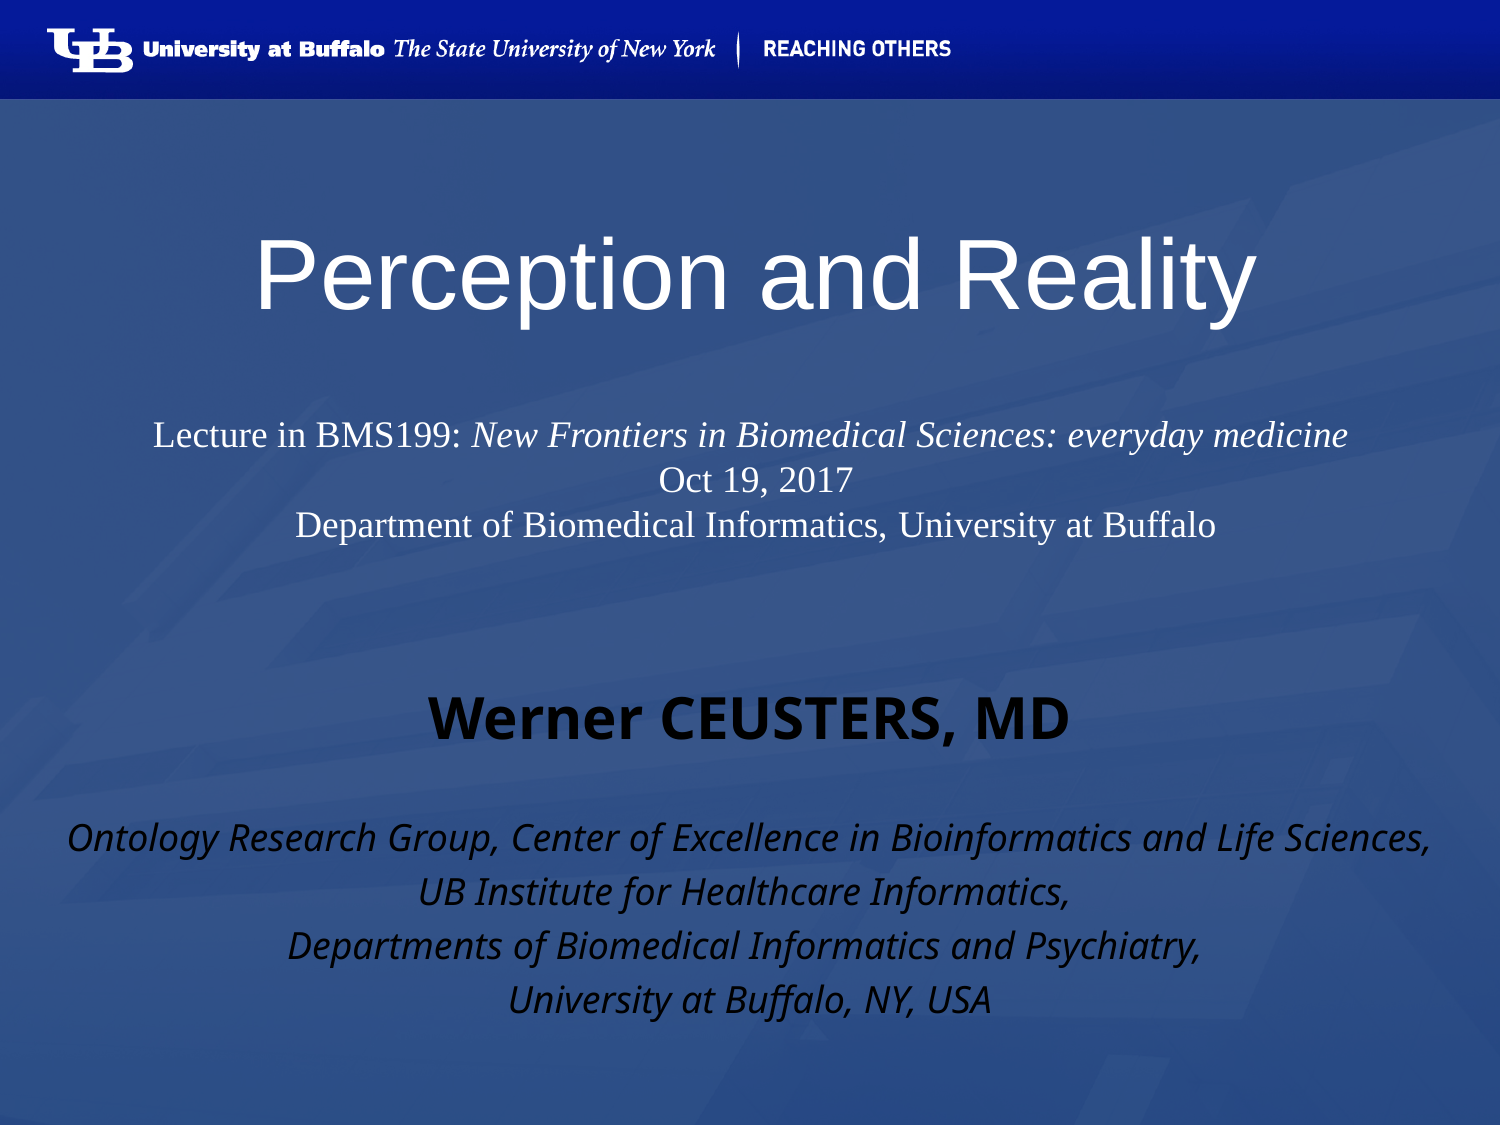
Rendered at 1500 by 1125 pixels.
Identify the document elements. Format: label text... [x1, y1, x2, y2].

subtitle Werner CEUSTERS, MD Ontology Research Group, Center of Excellence in Bioinformatics and Life Sciences, UB Institute for Healthcare Informatics, Departments of Biomedical Informatics and Psychiatry, University at Buffalo, NY, USA [0, 687, 1500, 950]
picture [0, 0, 1500, 99]
title Perception and Reality Lecture in BMS199: New Frontiers in Biomedical Sciences: everyday medicine Oct 19, 2017 Department of Biomedical Informatics, University at Buffalo [99, 202, 1413, 538]
